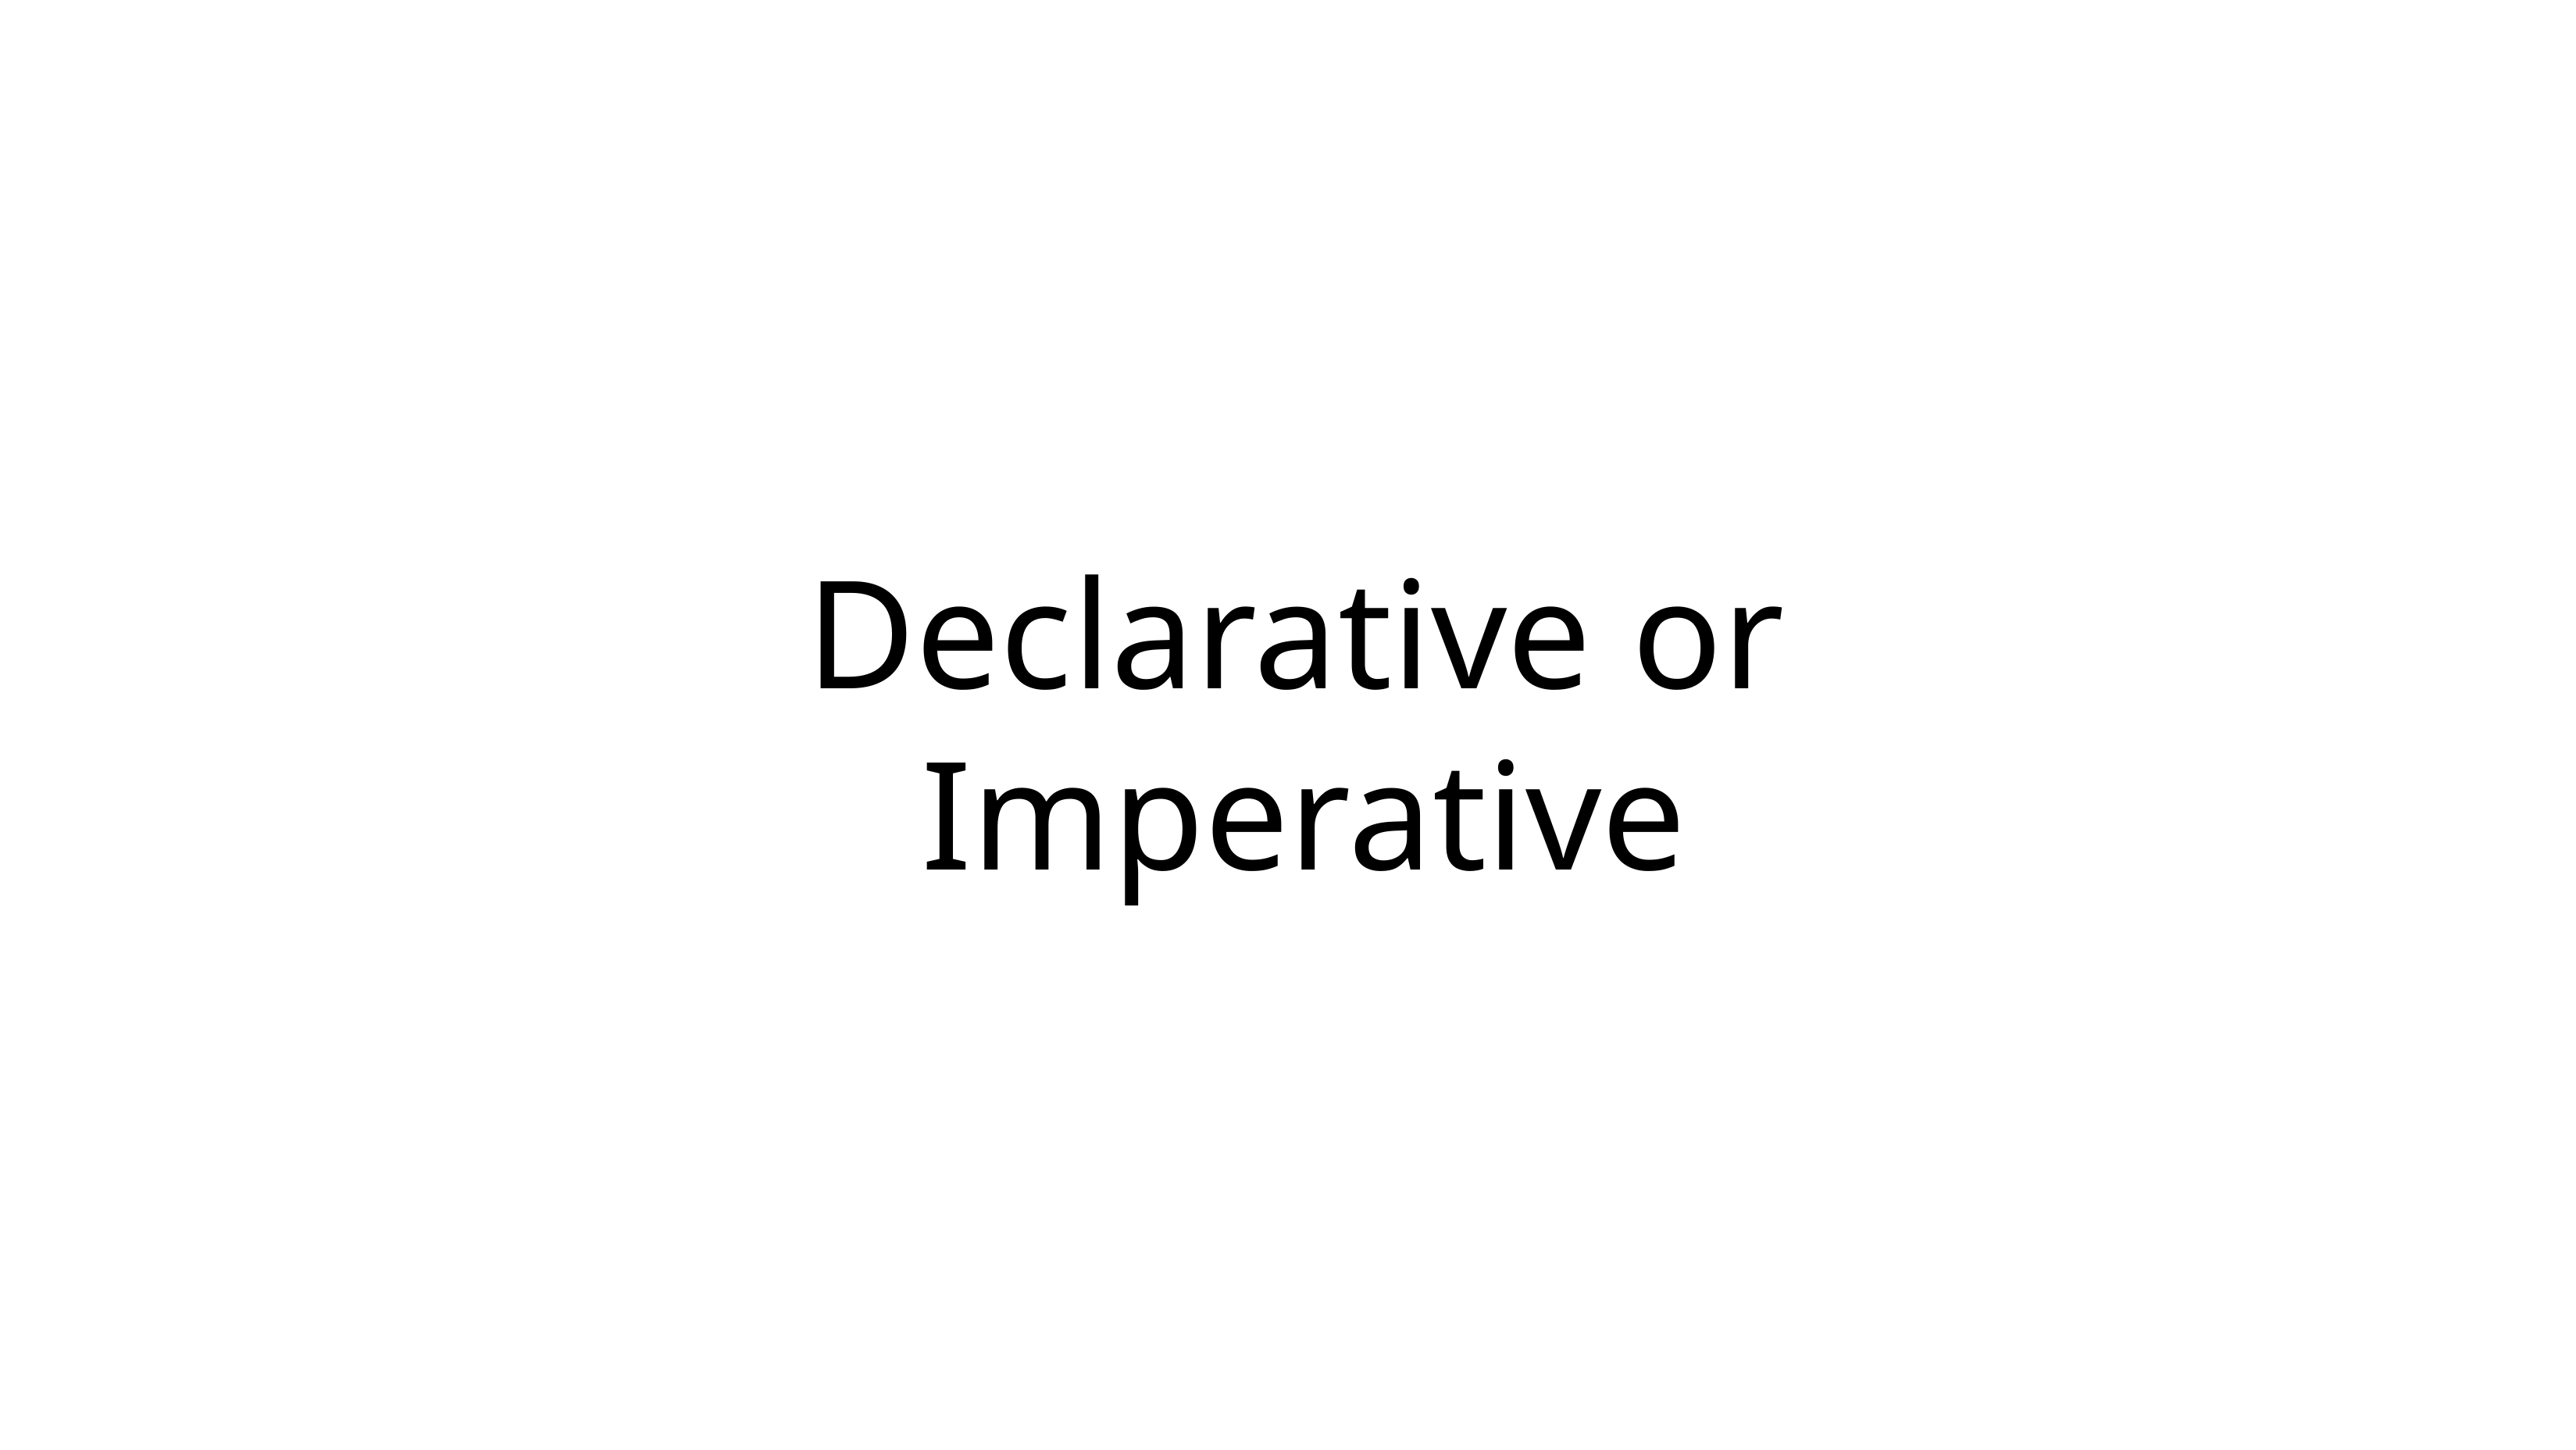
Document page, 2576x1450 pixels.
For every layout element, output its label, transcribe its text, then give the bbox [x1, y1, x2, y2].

title Declarative or Imperative [544, 480, 2032, 901]
